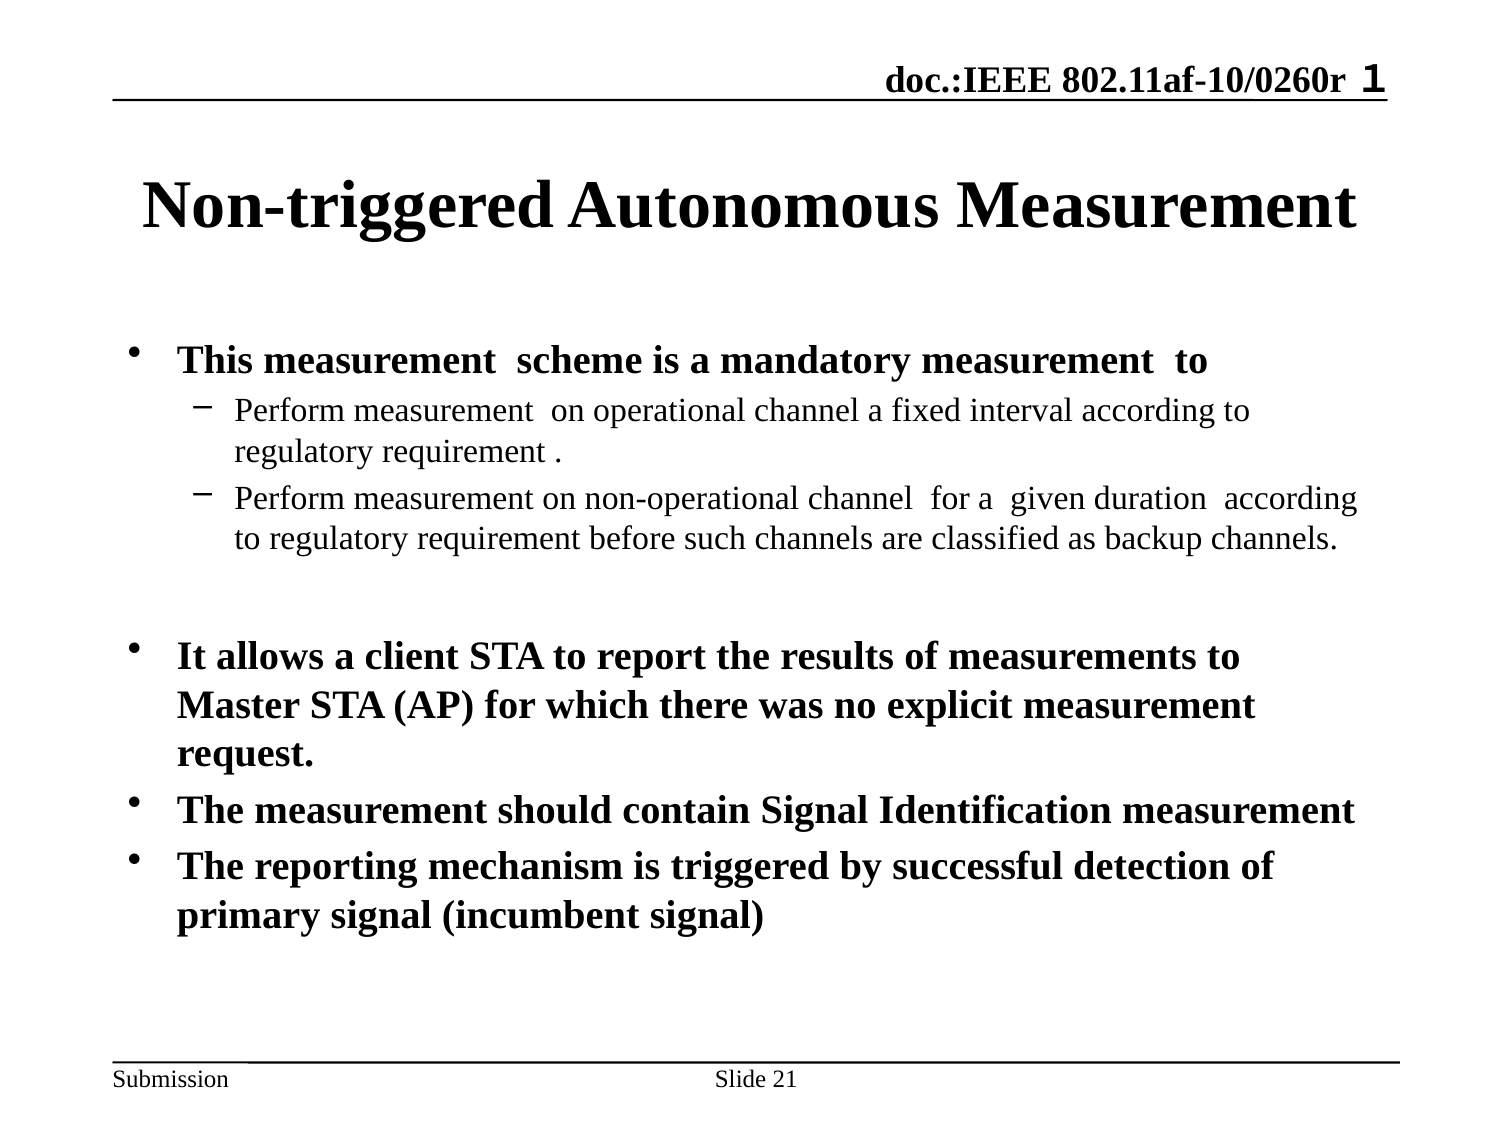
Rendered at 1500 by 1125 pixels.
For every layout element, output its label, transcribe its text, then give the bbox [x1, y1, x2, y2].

title Non-triggered Autonomous Measurement [112, 112, 1388, 288]
list This measurement scheme is a mandatory measurement to Perform measurement on operational channel a fixed interval according to regulatory requirement . Perform measurement on non-operational channel for a given duration according to regulatory requirement before such channels are classified as backup channels. It allows a client STA to report the results of measurements to Master STA (AP) for which there was no explicit measurement request. The measurement should contain Signal Identification measurement The reporting mechanism is triggered by successful detection of primary signal (incumbent signal) [112, 324, 1388, 1001]
slide_number 21 [712, 1061, 800, 1093]
